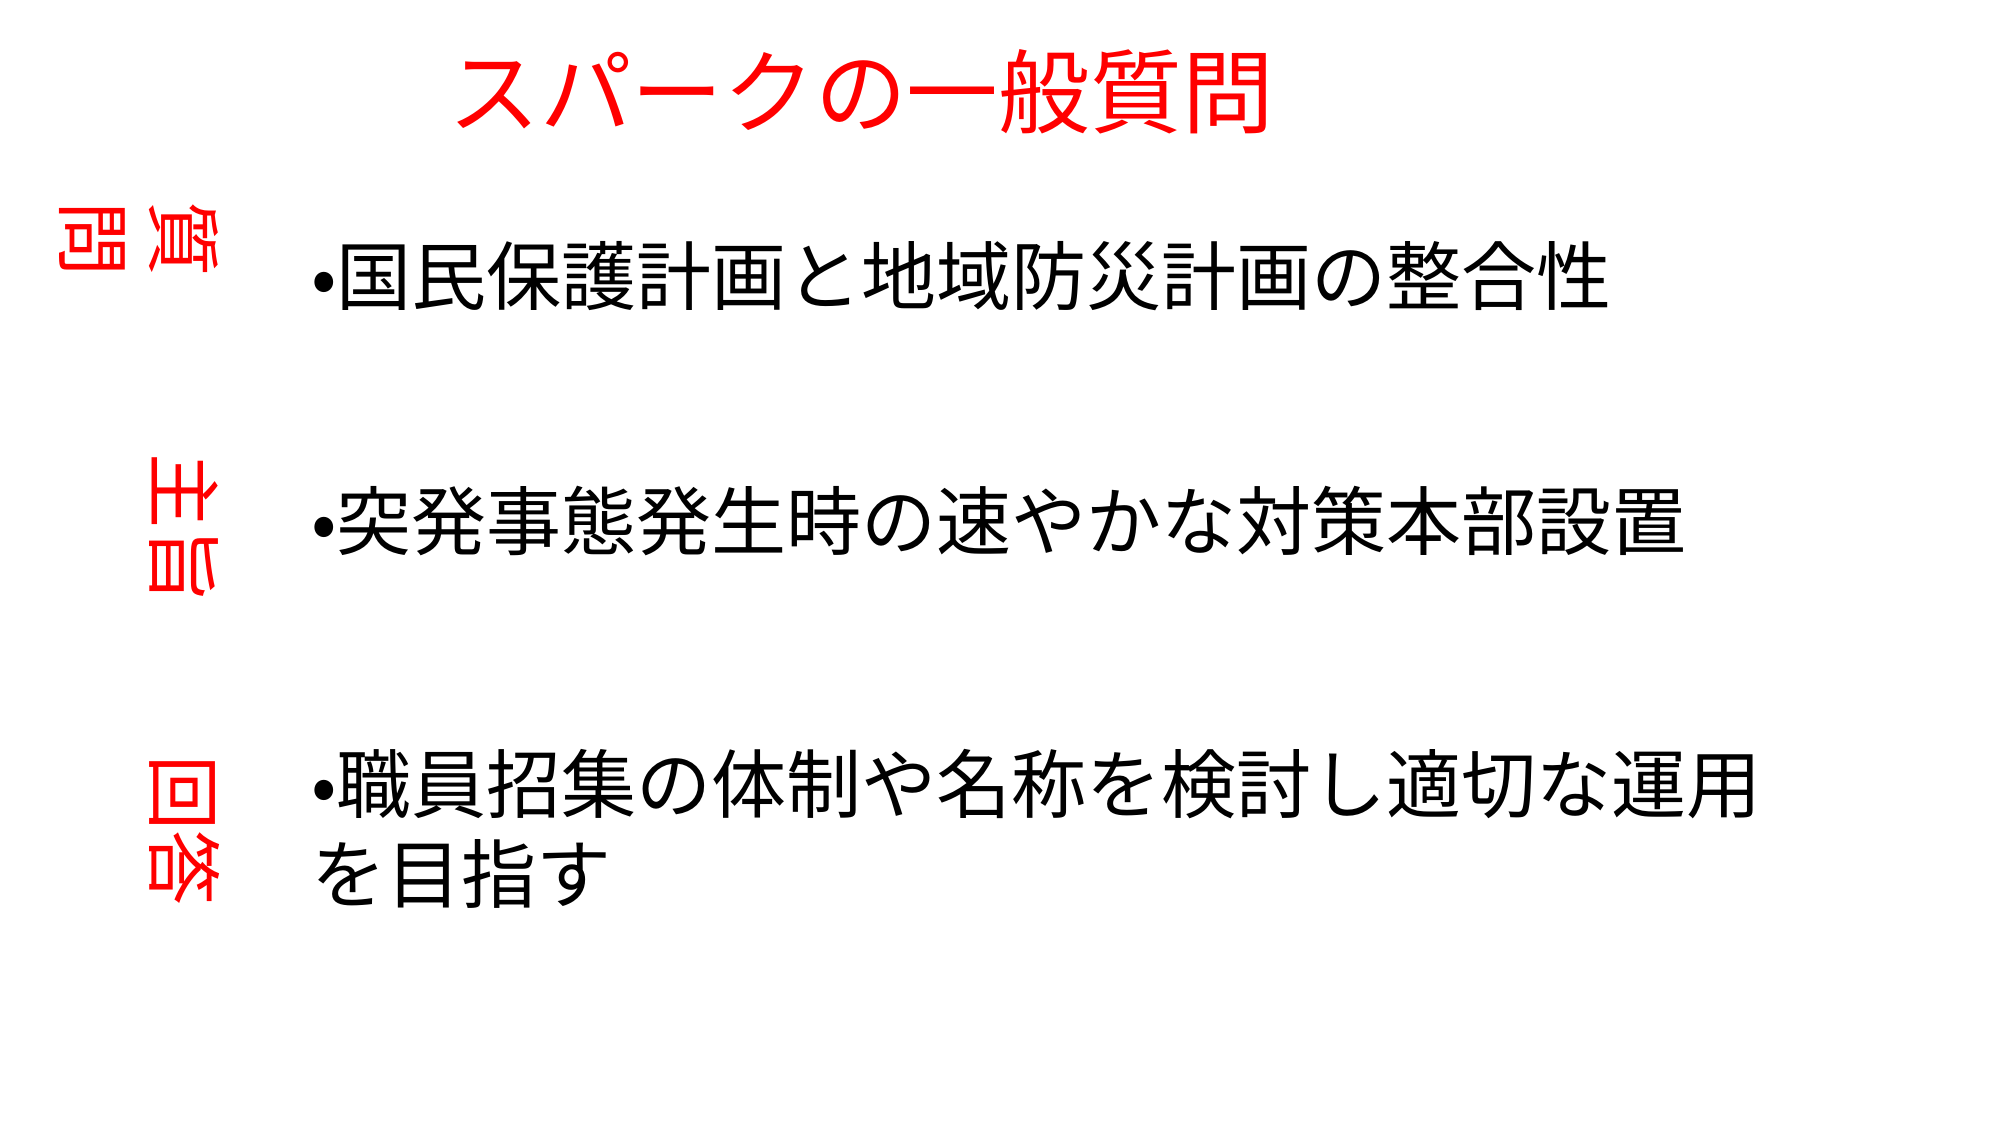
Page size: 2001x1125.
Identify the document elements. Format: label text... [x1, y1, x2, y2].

text_box 回答 [116, 740, 238, 928]
text_box スパークの一般質問 [433, 27, 1299, 153]
text_box 主旨 [116, 438, 238, 635]
text_box ・国民保護計画と地域防災計画の整合性 [296, 222, 1636, 327]
text_box ・突発事態発生時の速やかな対策本部設置 [296, 467, 1727, 572]
text_box ・職員招集の体制や名称を検討し適切な運用を目指す [296, 730, 1841, 926]
text_box 質問 [116, 186, 238, 365]
